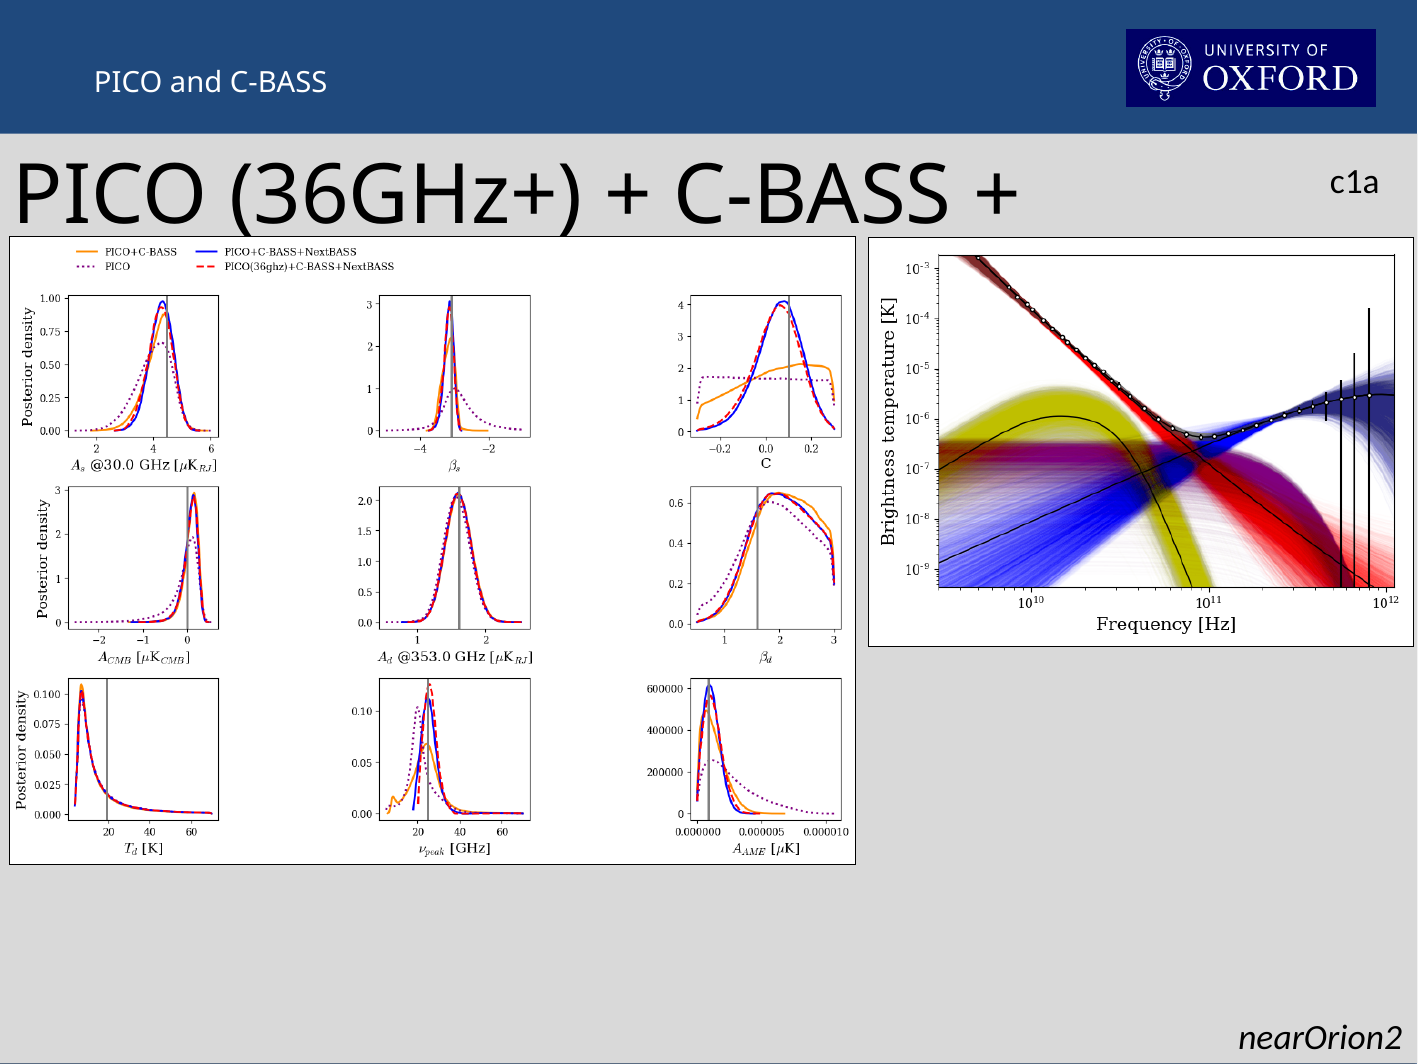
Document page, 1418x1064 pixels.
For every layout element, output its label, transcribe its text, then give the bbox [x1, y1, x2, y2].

text_box c1a [1315, 151, 1418, 209]
text_box nearOrion2 [1223, 1007, 1418, 1064]
picture [9, 236, 856, 865]
picture [868, 236, 1415, 647]
text_box PICO (36GHz+) + C-BASS + NextBASS [0, 133, 1347, 383]
picture [1126, 29, 1376, 107]
